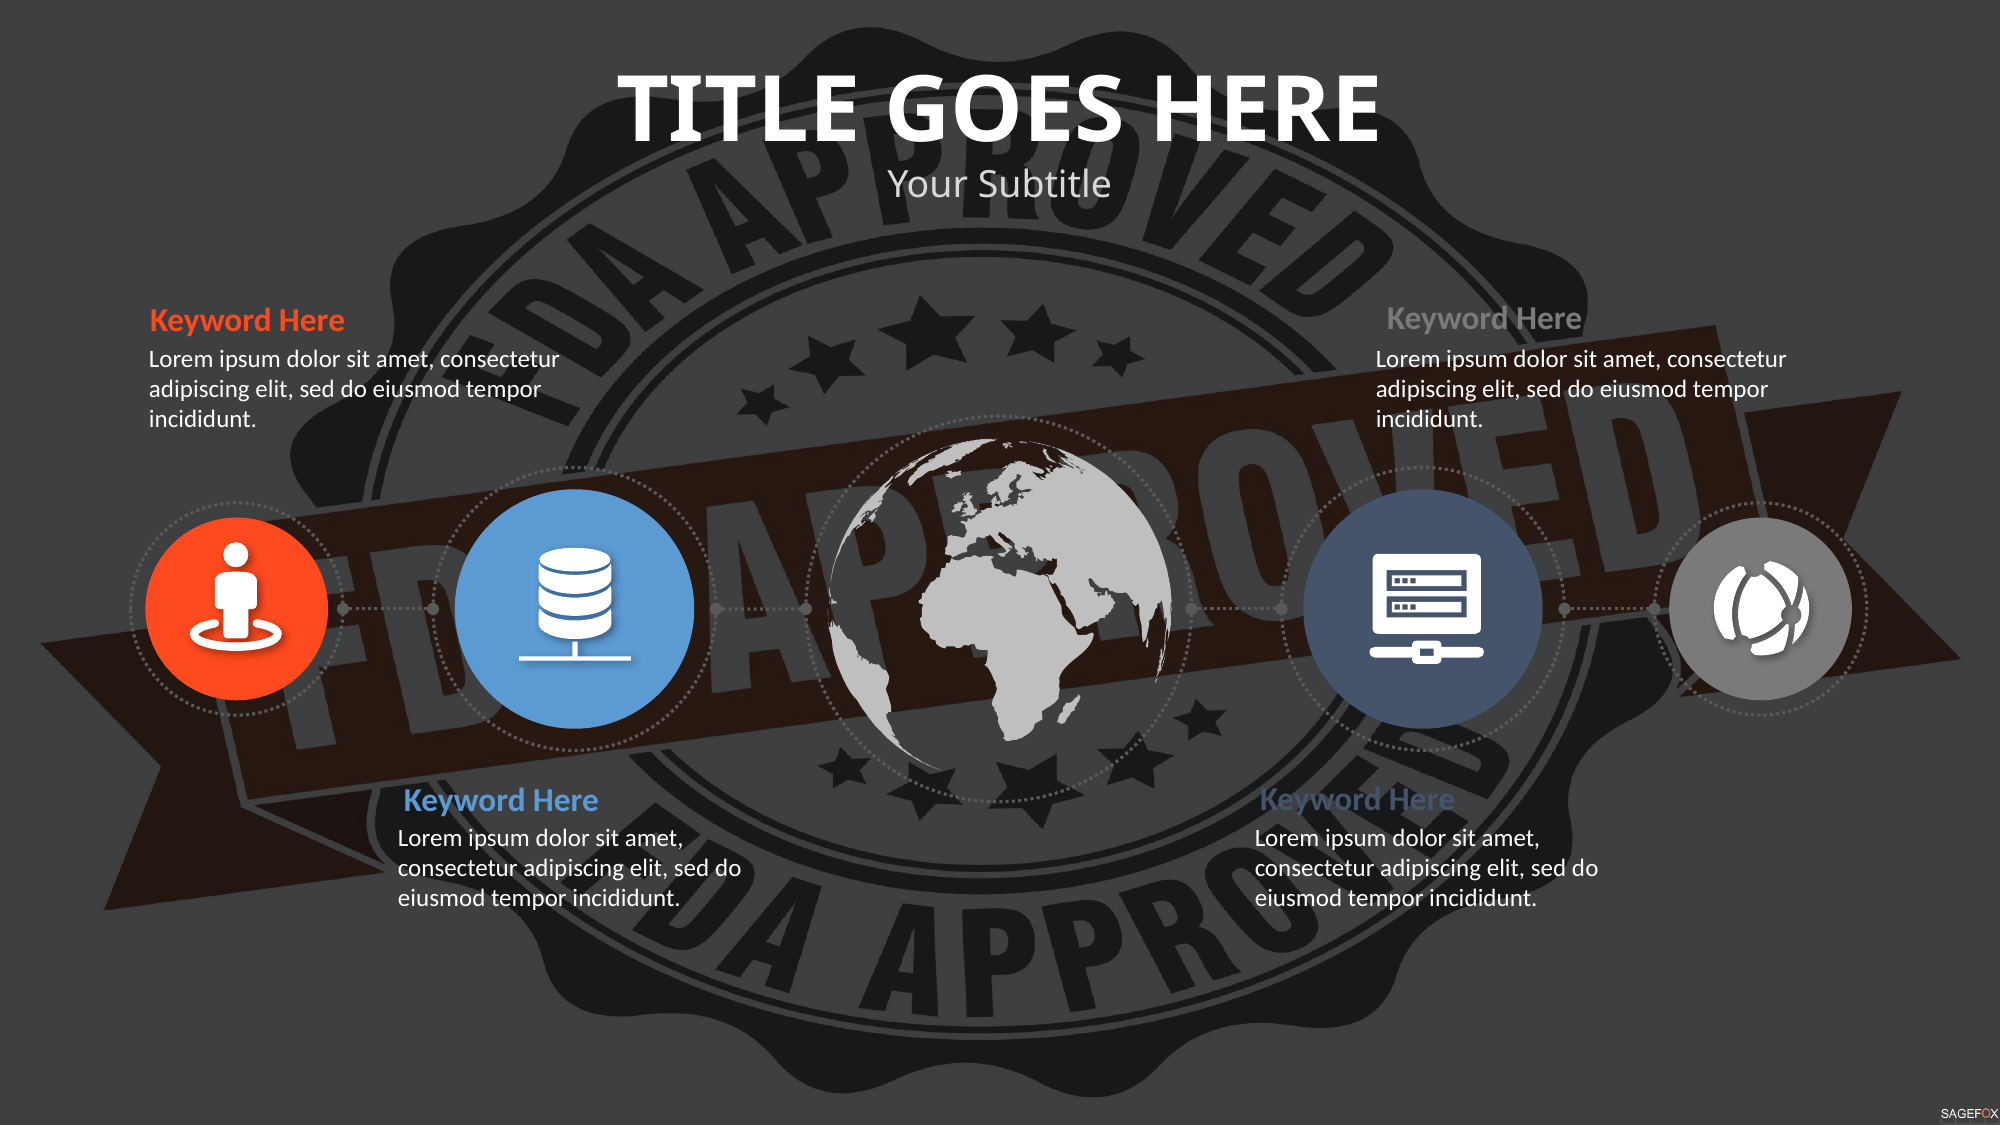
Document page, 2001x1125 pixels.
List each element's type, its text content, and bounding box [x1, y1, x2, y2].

text_box [805, 415, 1192, 803]
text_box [1375, 296, 1851, 434]
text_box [130, 502, 344, 716]
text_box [1654, 502, 1867, 716]
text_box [149, 297, 625, 434]
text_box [1254, 776, 1617, 913]
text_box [397, 778, 760, 913]
text_box TITLE GOES HERE Your Subtitle [548, 42, 1452, 212]
text_box [1138, 604, 1158, 608]
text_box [1281, 467, 1565, 751]
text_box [432, 467, 716, 751]
picture [1940, 0, 2001, 1125]
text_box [1369, 553, 1484, 664]
text_box [1162, 603, 1172, 607]
